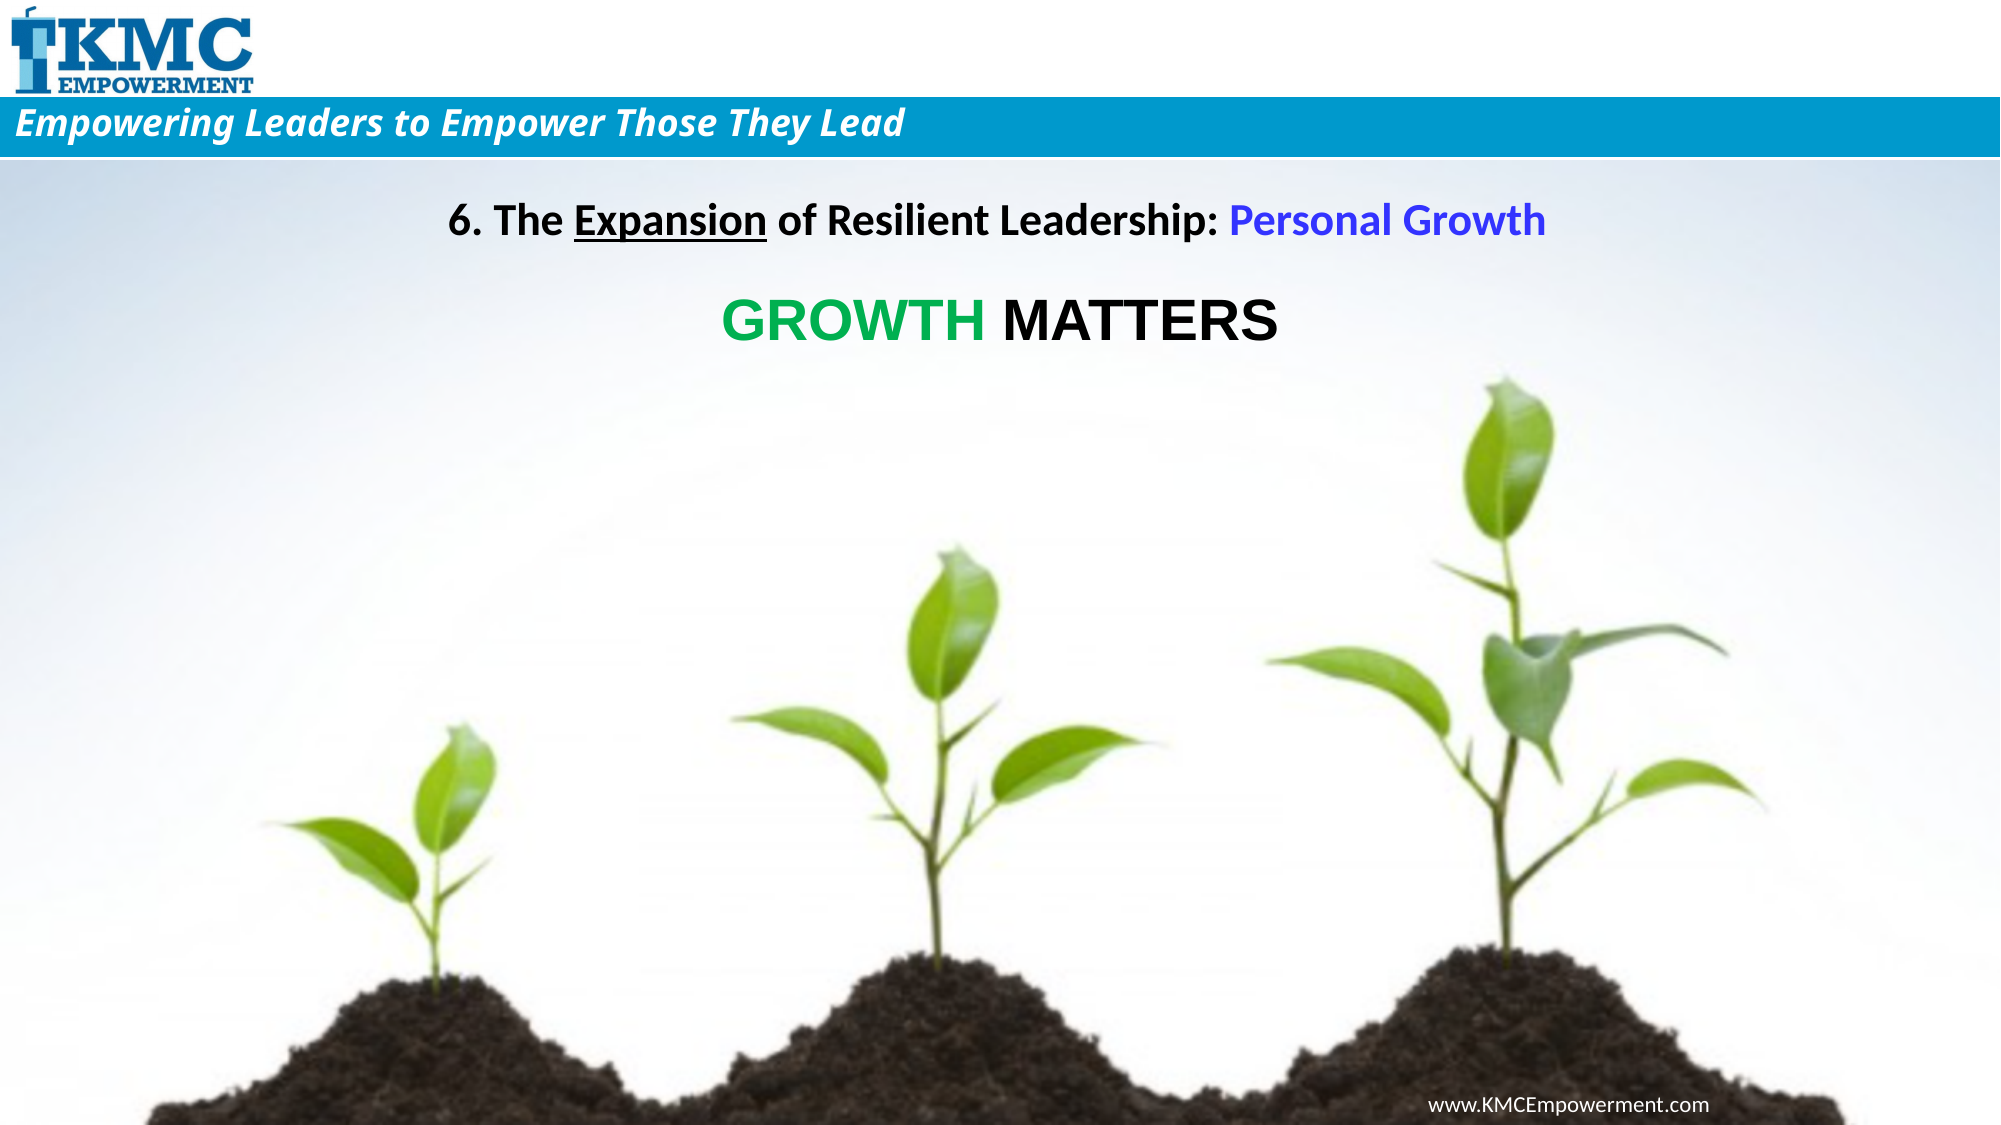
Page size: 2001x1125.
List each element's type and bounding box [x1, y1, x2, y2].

text_box [246, 137, 1747, 160]
picture [0, 160, 2000, 1125]
picture [11, 6, 254, 94]
